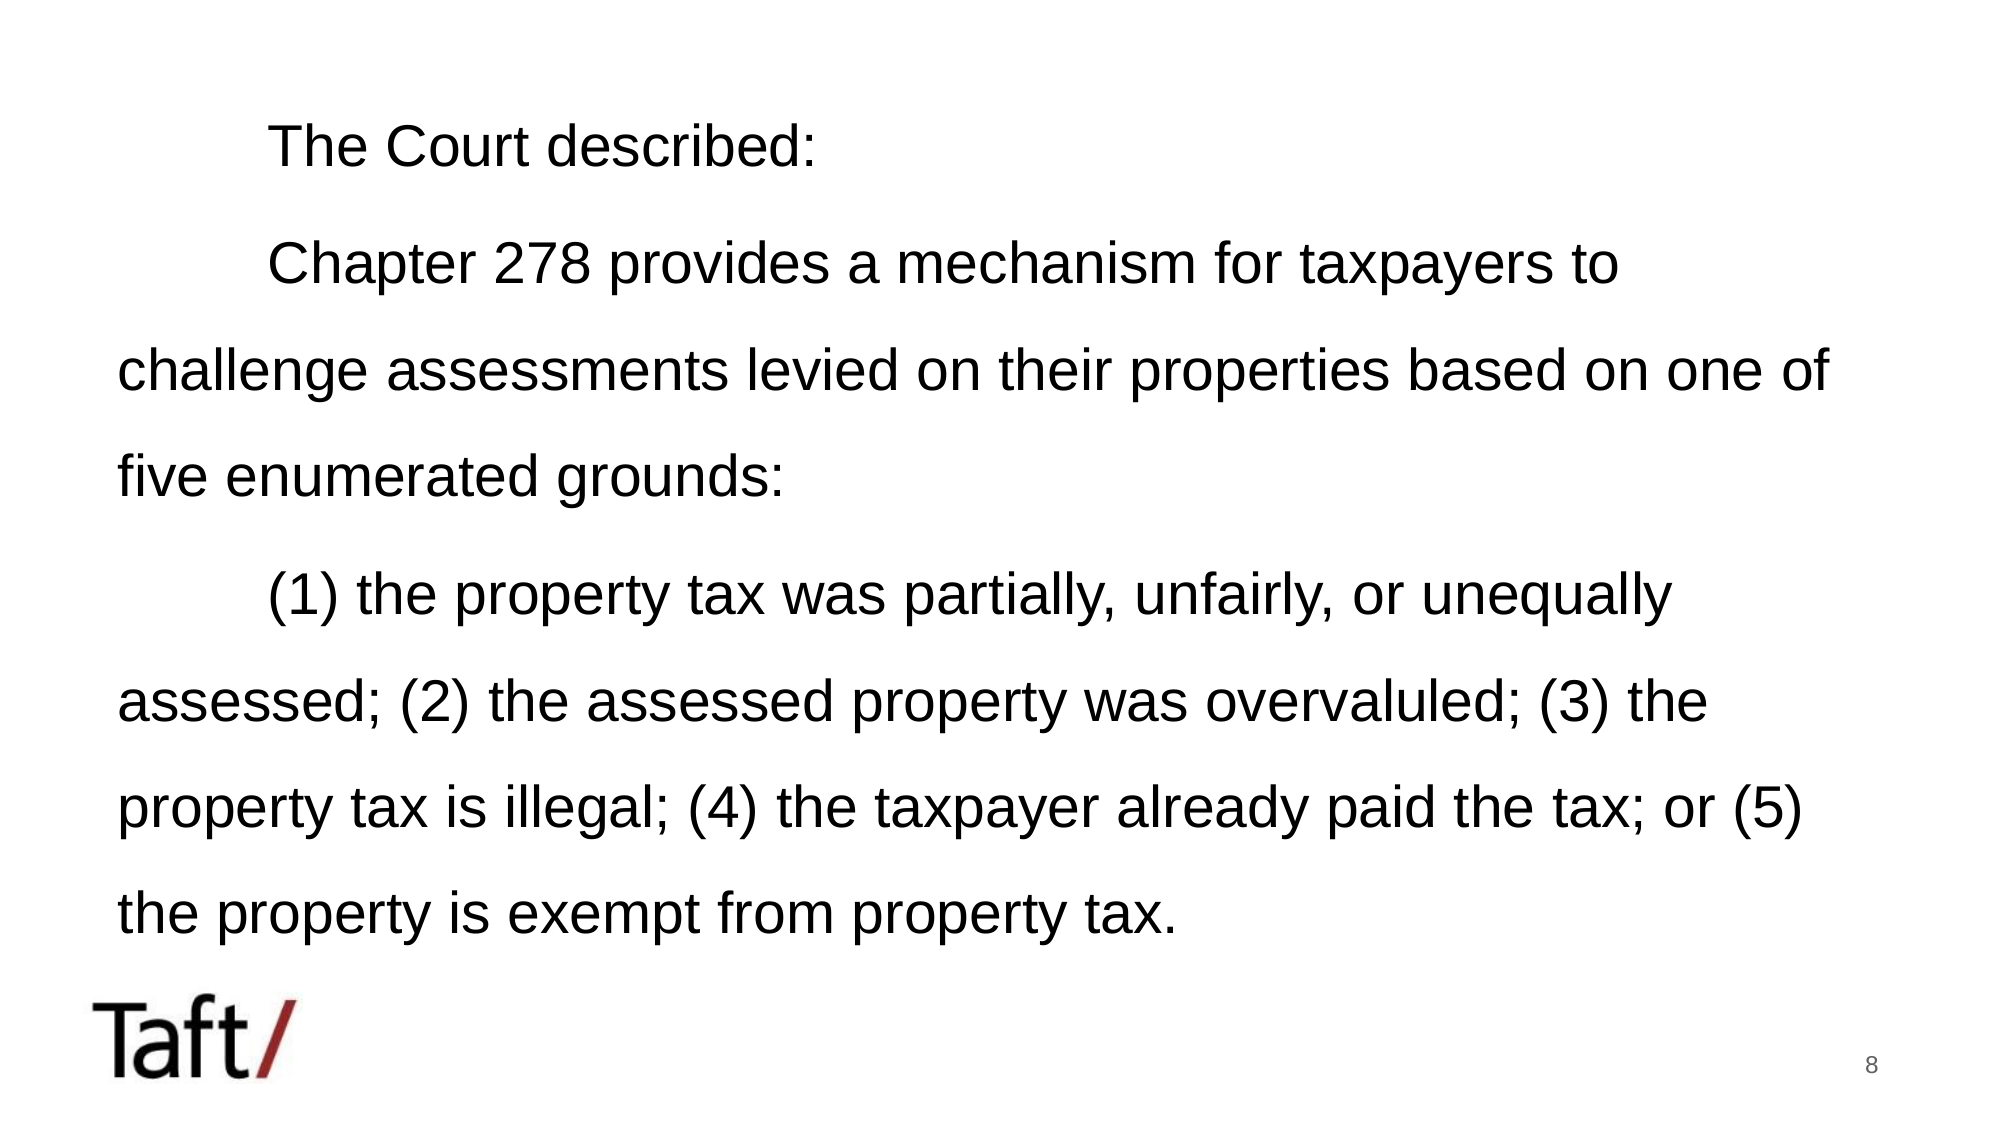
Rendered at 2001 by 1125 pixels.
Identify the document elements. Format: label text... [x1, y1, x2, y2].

list The Court described: Chapter 278 provides a mechanism for taxpayers to challenge assessments levied on their properties based on one of five enumerated grounds: (1) the property tax was partially, unfairly, or unequally assessed; (2) the assessed property was overvaluled; (3) the property tax is illegal; (4) the taxpayer already paid the tax; or (5) the property is exempt from property tax. [99, 62, 1900, 959]
picture [83, 971, 303, 1084]
